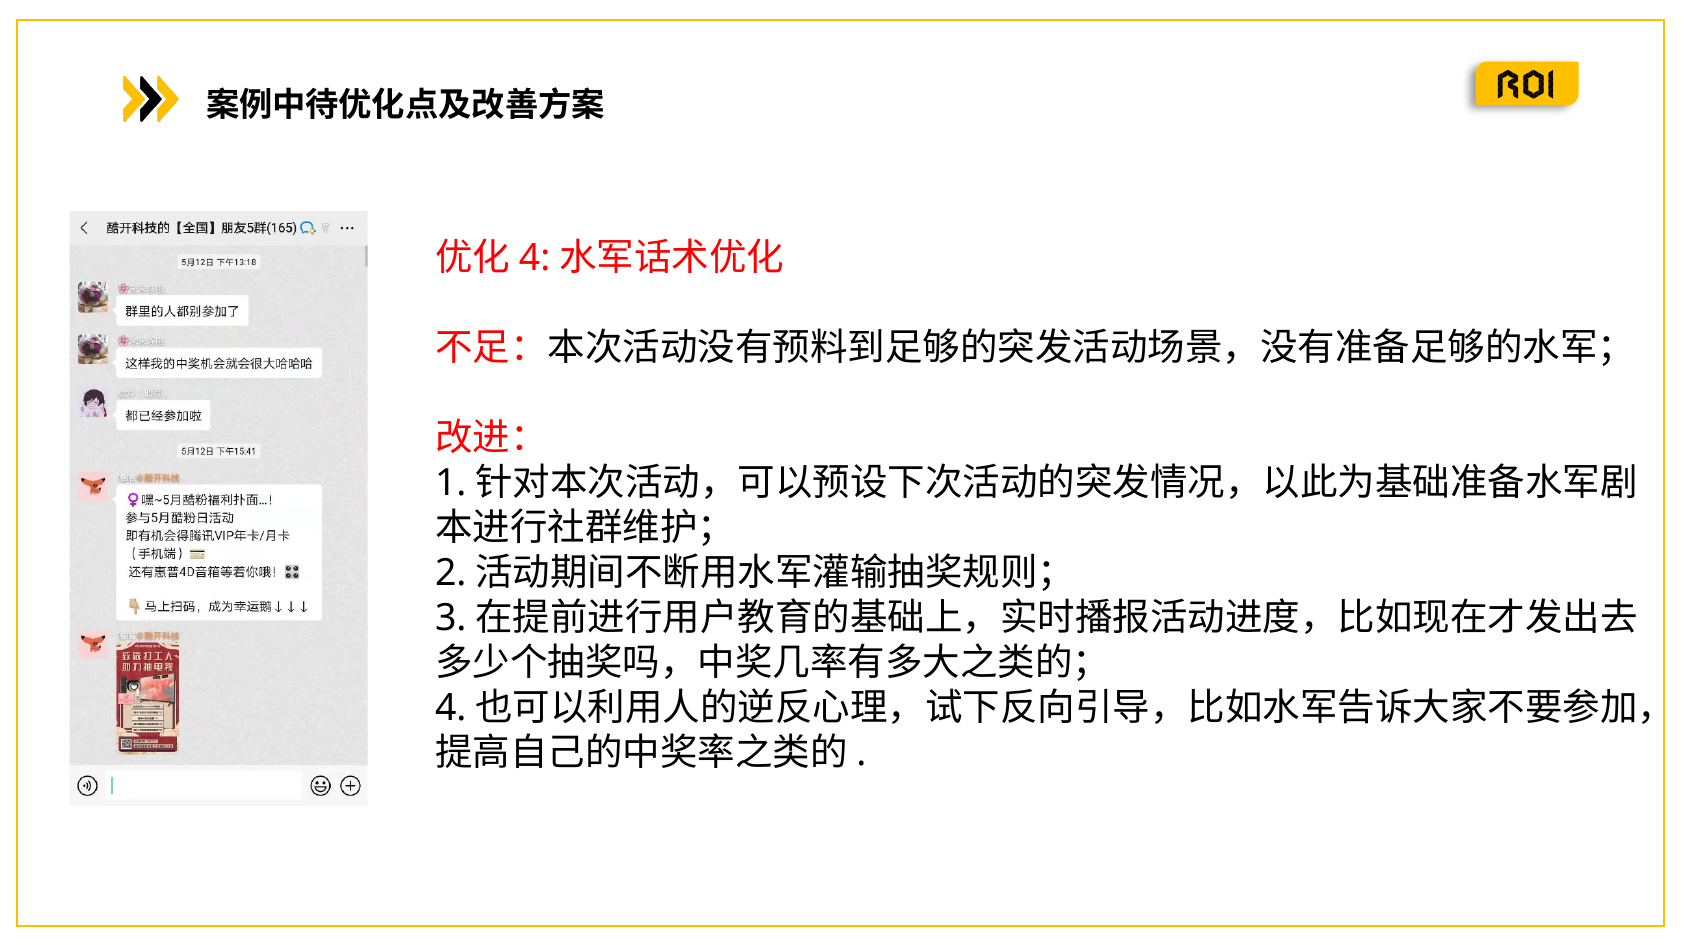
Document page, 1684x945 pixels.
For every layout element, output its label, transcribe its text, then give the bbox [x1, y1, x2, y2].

text_box 优化4:水军话术优化 不足：本次活动没有预料到足够的突发活动场景，没有准备足够的水军； 改进： 1.针对本次活动，可以预设下次活动的突发情况，以此为基础准备水军剧本进行社群维护； 2.活动期间不断用水军灌输抽奖规则； 3.在提前进行用户教育的基础上，实时播报活动进度，比如现在才发出去多少个抽奖吗，中奖几率有多大之类的； 4.也可以利用人的逆反心理，试下反向引导，比如水军告诉大家不要参加，提高自己的中奖率之类的. [420, 225, 1665, 781]
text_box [1475, 61, 1579, 106]
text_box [123, 76, 180, 122]
picture [69, 211, 368, 806]
text_box [16, 19, 1665, 927]
